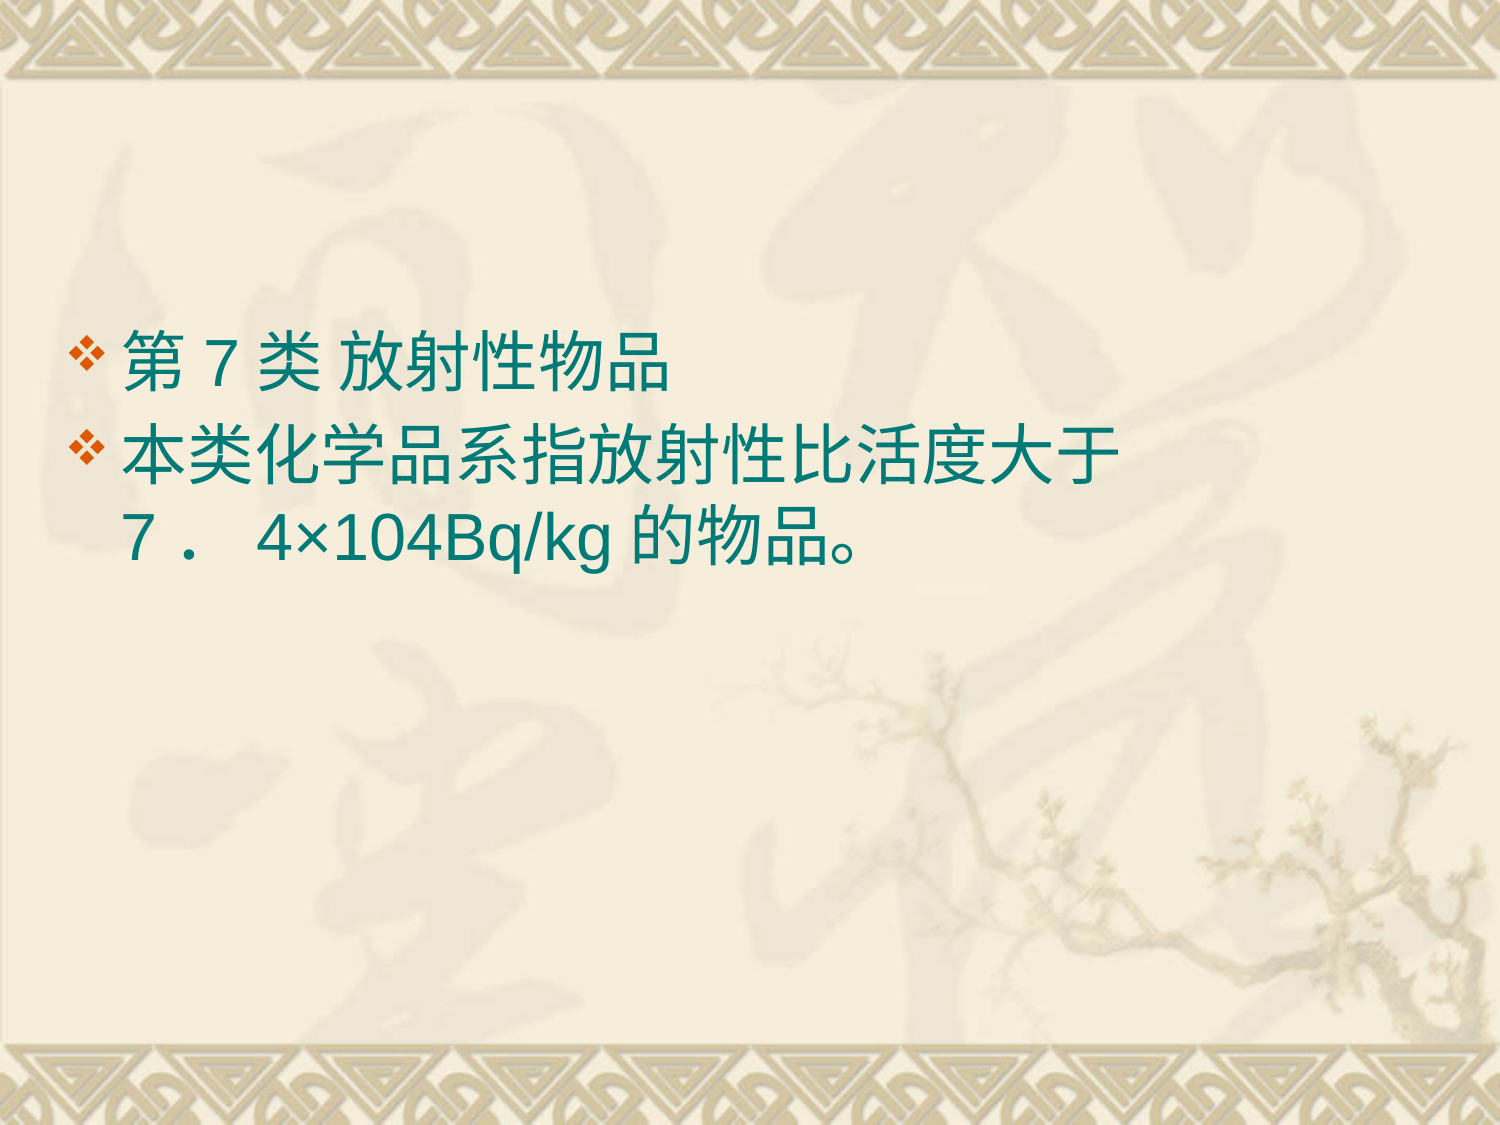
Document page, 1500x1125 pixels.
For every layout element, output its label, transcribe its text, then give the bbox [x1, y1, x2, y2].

picture [0, 0, 1500, 1125]
list 第7类 放射性物品 本类化学品系指放射性比活度大于7．4×104Bq/kg的物品。 [49, 312, 1451, 1001]
